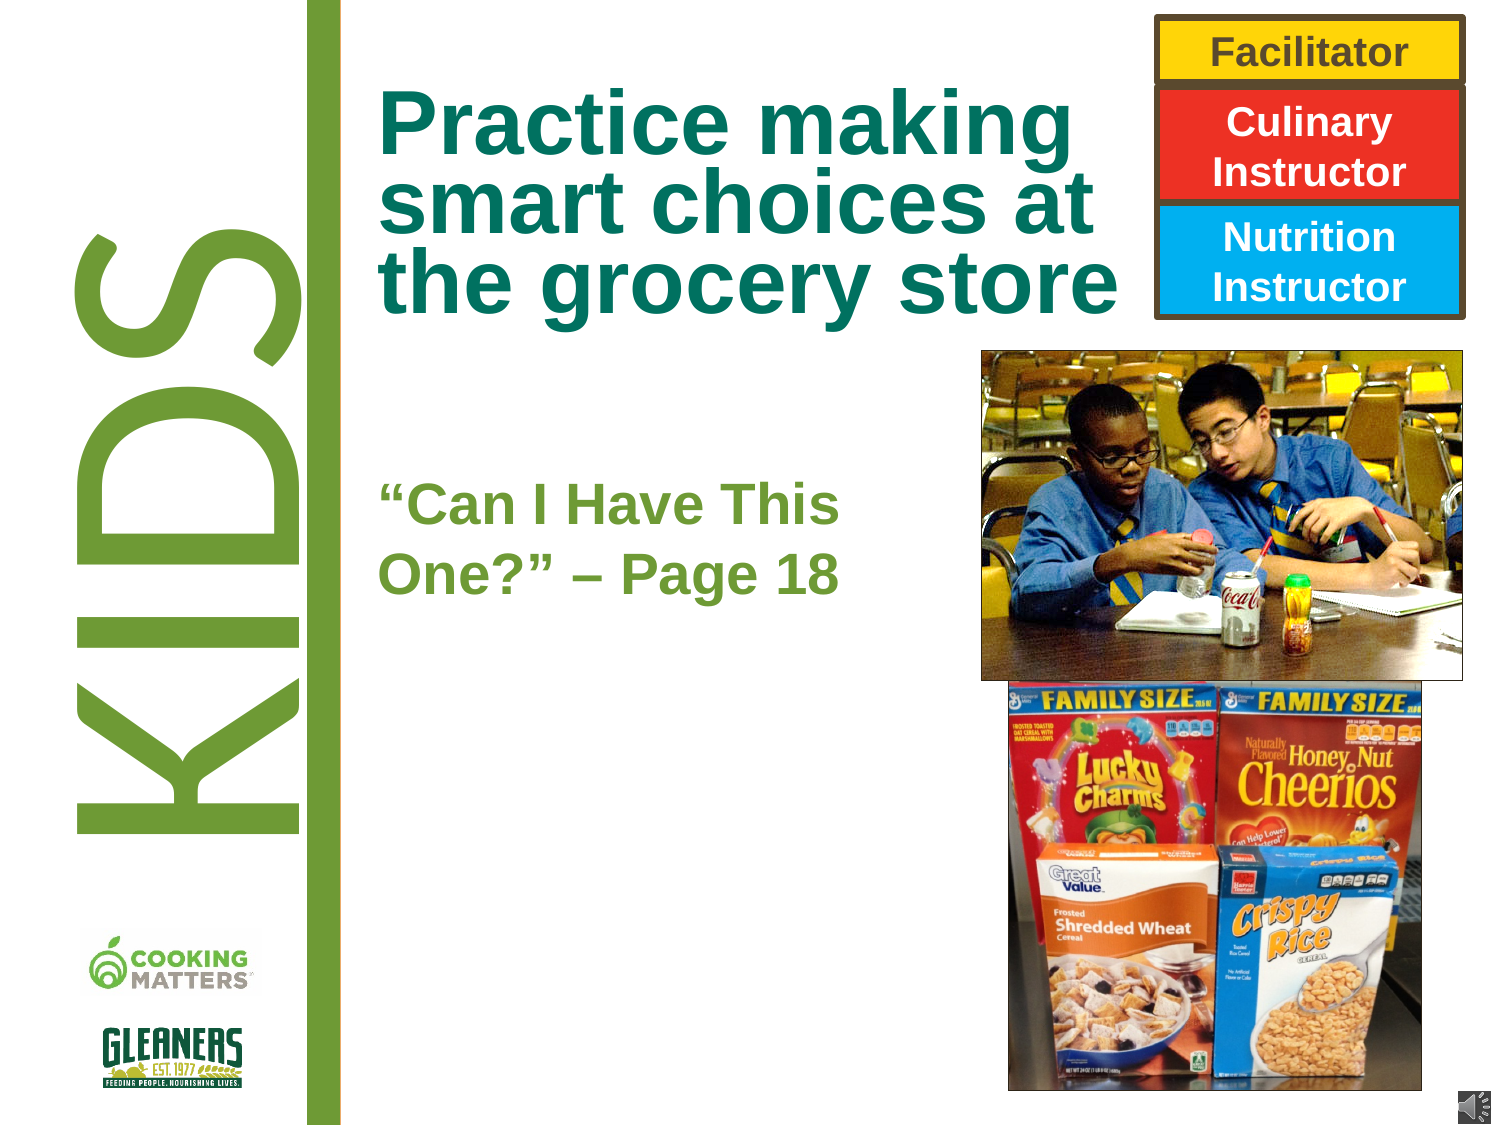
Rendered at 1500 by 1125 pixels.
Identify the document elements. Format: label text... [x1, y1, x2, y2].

title Practice making smart choices at the grocery store [362, 48, 1146, 427]
text_box KIDS [0, 124, 378, 949]
picture [80, 949, 262, 996]
list “Can I Have This One?” – Page 18 [362, 458, 1009, 1125]
text_box Culinary Instructor [1156, 87, 1463, 202]
picture [1456, 1089, 1493, 1125]
picture [980, 350, 1463, 1092]
text_box [307, 0, 340, 124]
text_box Nutrition Instructor [1156, 202, 1463, 318]
text_box Facilitator [1156, 17, 1463, 83]
text_box [307, 949, 340, 1125]
picture [91, 1016, 252, 1099]
